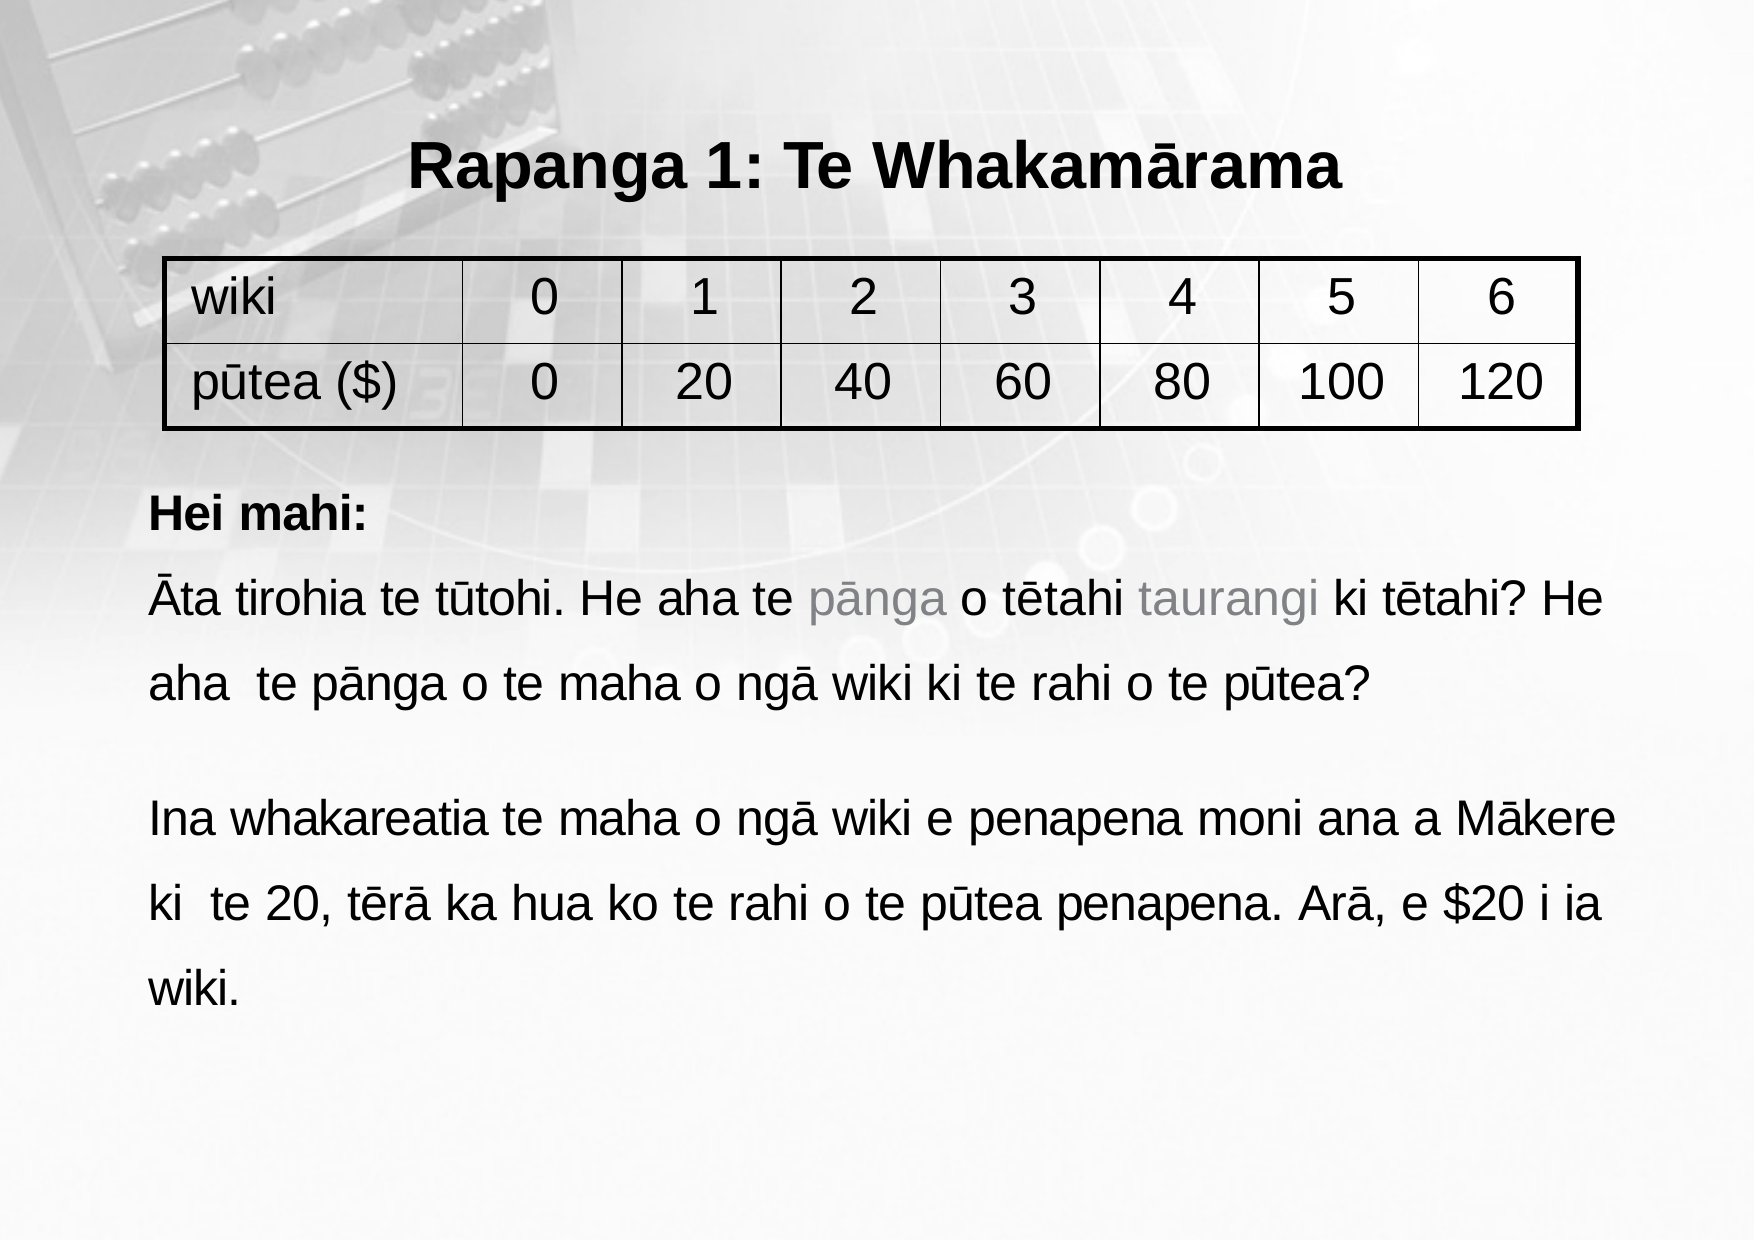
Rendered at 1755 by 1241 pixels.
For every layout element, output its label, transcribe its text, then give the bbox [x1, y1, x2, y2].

table_header 3 [941, 261, 1099, 343]
table_cell pūtea ($) [167, 344, 462, 426]
table_header 2 [782, 261, 940, 343]
table_header 1 [623, 261, 780, 343]
picture [0, 0, 1754, 1240]
table_cell 100 [1260, 344, 1418, 426]
table_header 0 [463, 261, 621, 343]
table_cell 20 [623, 344, 780, 426]
table_header 5 [1260, 261, 1418, 343]
table_header 6 [1419, 261, 1575, 343]
table_cell 0 [463, 344, 621, 426]
table_cell 60 [941, 344, 1099, 426]
table_header wiki [167, 261, 462, 343]
table_cell 80 [1101, 344, 1258, 426]
list Hei mahi: Āta tirohia te tūtohi. He aha te pānga o tētahi taurangi ki tētahi? He aha te pānga o te maha o ngā wiki ki te rahi o te pūtea? Ina whakareatia te maha o ngā wiki e penapena moni ana a Mākere ki te 20, tērā ka hua ko te rahi o te pūtea penapena. Arā, e $20 i ia wiki. [100, 452, 1654, 1186]
table_cell 120 [1419, 344, 1575, 426]
title Rapanga 1: Te Whakamārama [404, 119, 1349, 256]
table_cell 40 [782, 344, 940, 426]
table_header 4 [1101, 261, 1258, 343]
